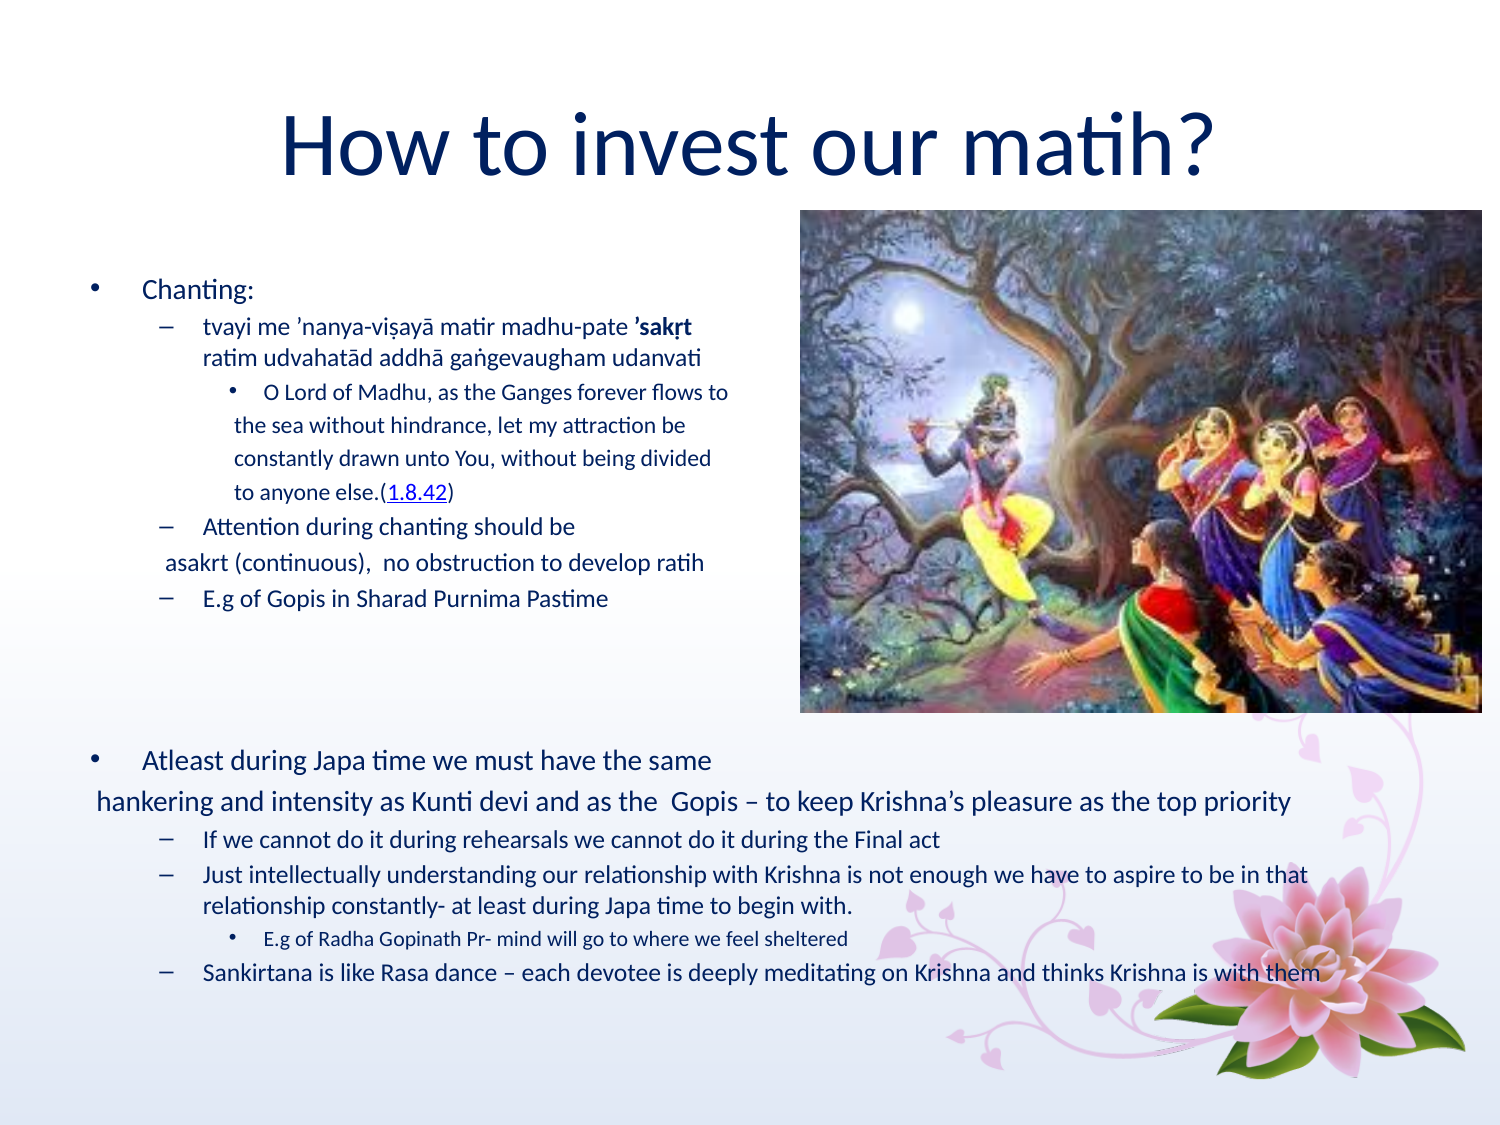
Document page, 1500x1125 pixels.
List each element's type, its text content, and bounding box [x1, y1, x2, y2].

list Chanting: tvayi me ’nanya-viṣayā matir madhu-pate ’sakṛt ratim udvahatād addhā gaṅgevaugham udanvati O Lord of Madhu, as the Ganges forever flows to the sea without hindrance, let my attraction be constantly drawn unto You, without being divided to anyone else.(1.8.42) Attention during chanting should be asakrt (continuous), no obstruction to develop ratih E.g of Gopis in Sharad Purnima Pastime Atleast during Japa time we must have the same hankering and intensity as Kunti devi and as the Gopis – to keep Krishna’s pleasure as the top priority If we cannot do it during rehearsals we cannot do it during the Final act Just intellectually understanding our relationship with Krishna is not enough we have to aspire to be in that relationship constantly- at least during Japa time to begin with. E.g of Radha Gopinath Pr- mind will go to where we feel sheltered Sankirtana is like Rasa dance – each devotee is deeply meditating on Krishna and thinks Krishna is with them [74, 262, 794, 1006]
title How to invest our matih? [74, 44, 1426, 233]
picture [732, 210, 1482, 1096]
